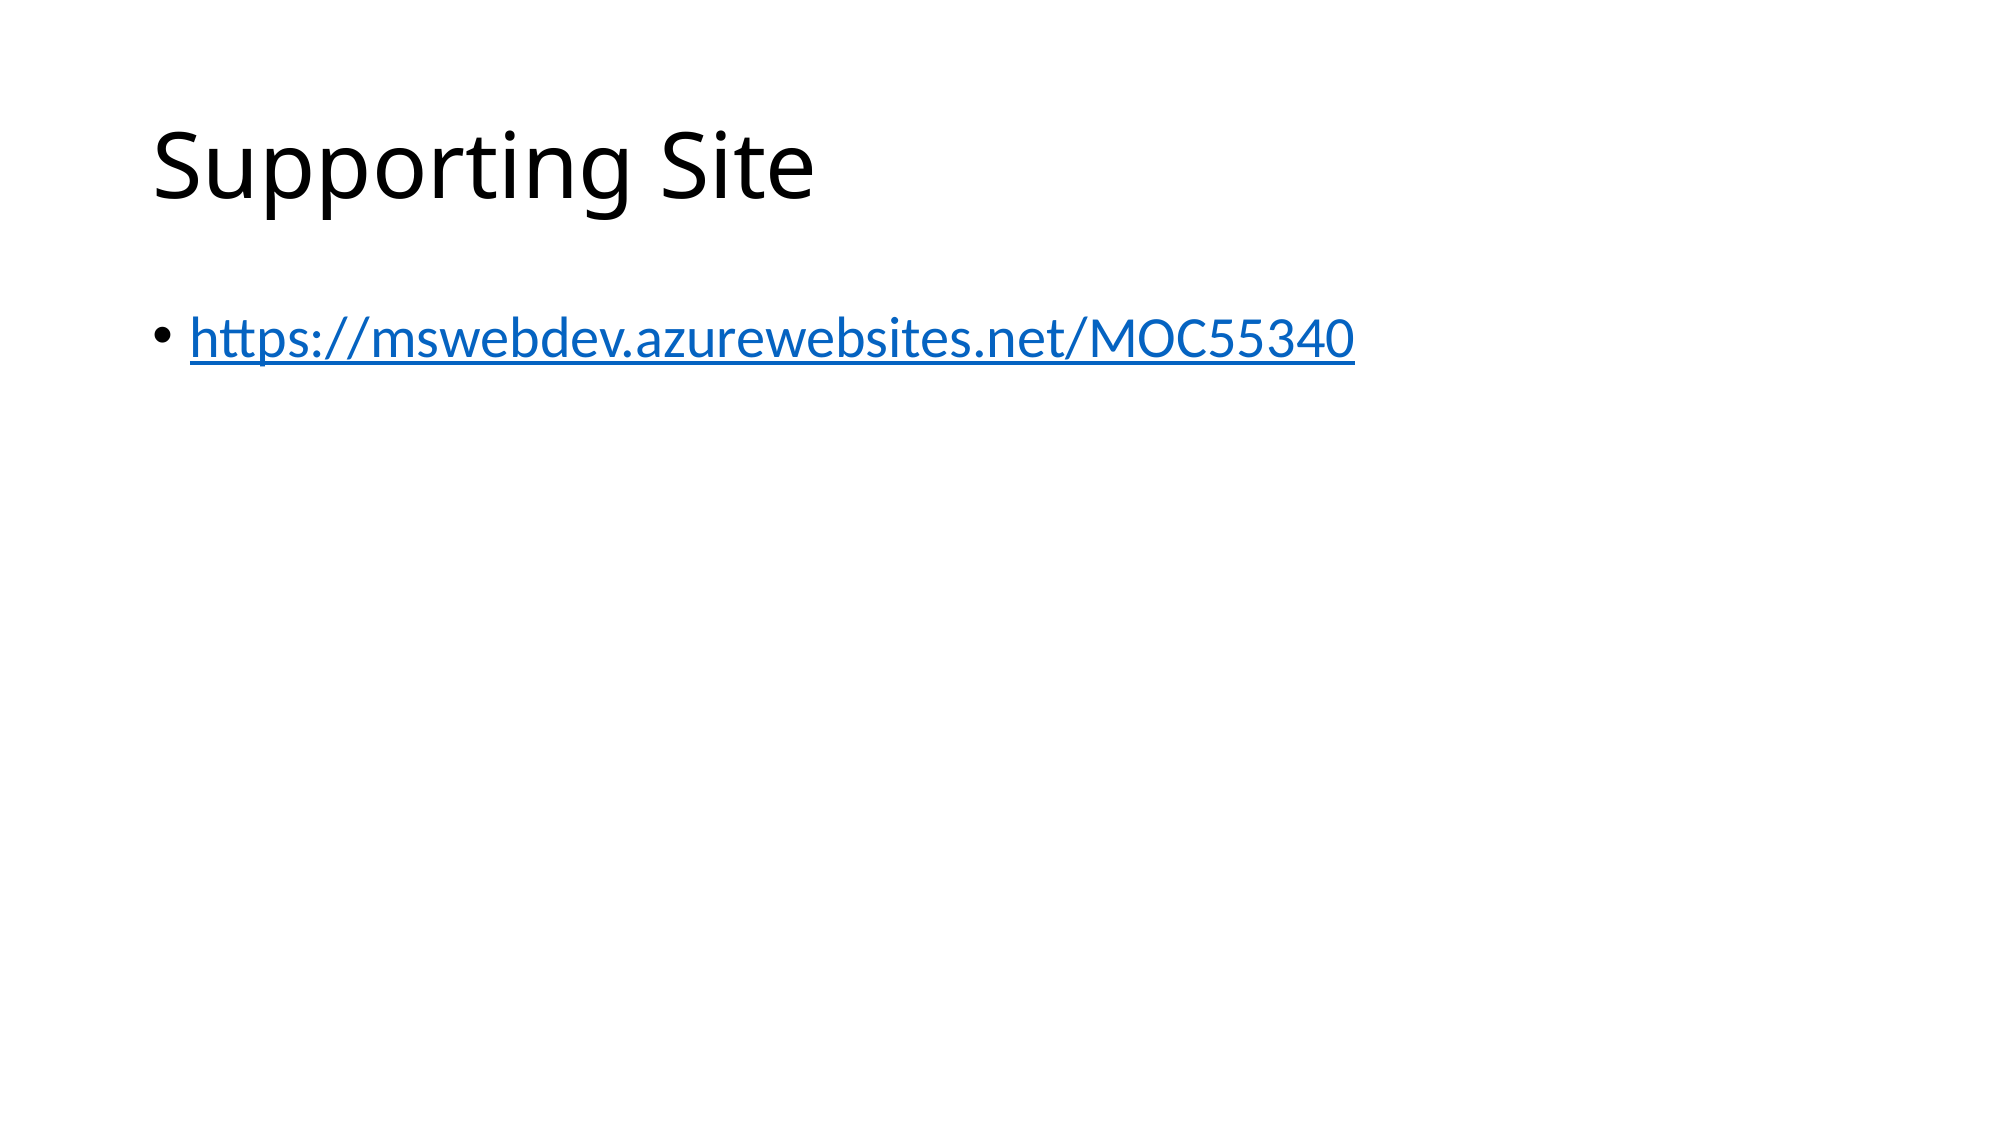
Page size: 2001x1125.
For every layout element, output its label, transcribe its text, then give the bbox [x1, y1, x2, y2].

title Supporting Site [137, 59, 1863, 278]
list https://mswebdev.azurewebsites.net/MOC55340 [137, 299, 1863, 1014]
